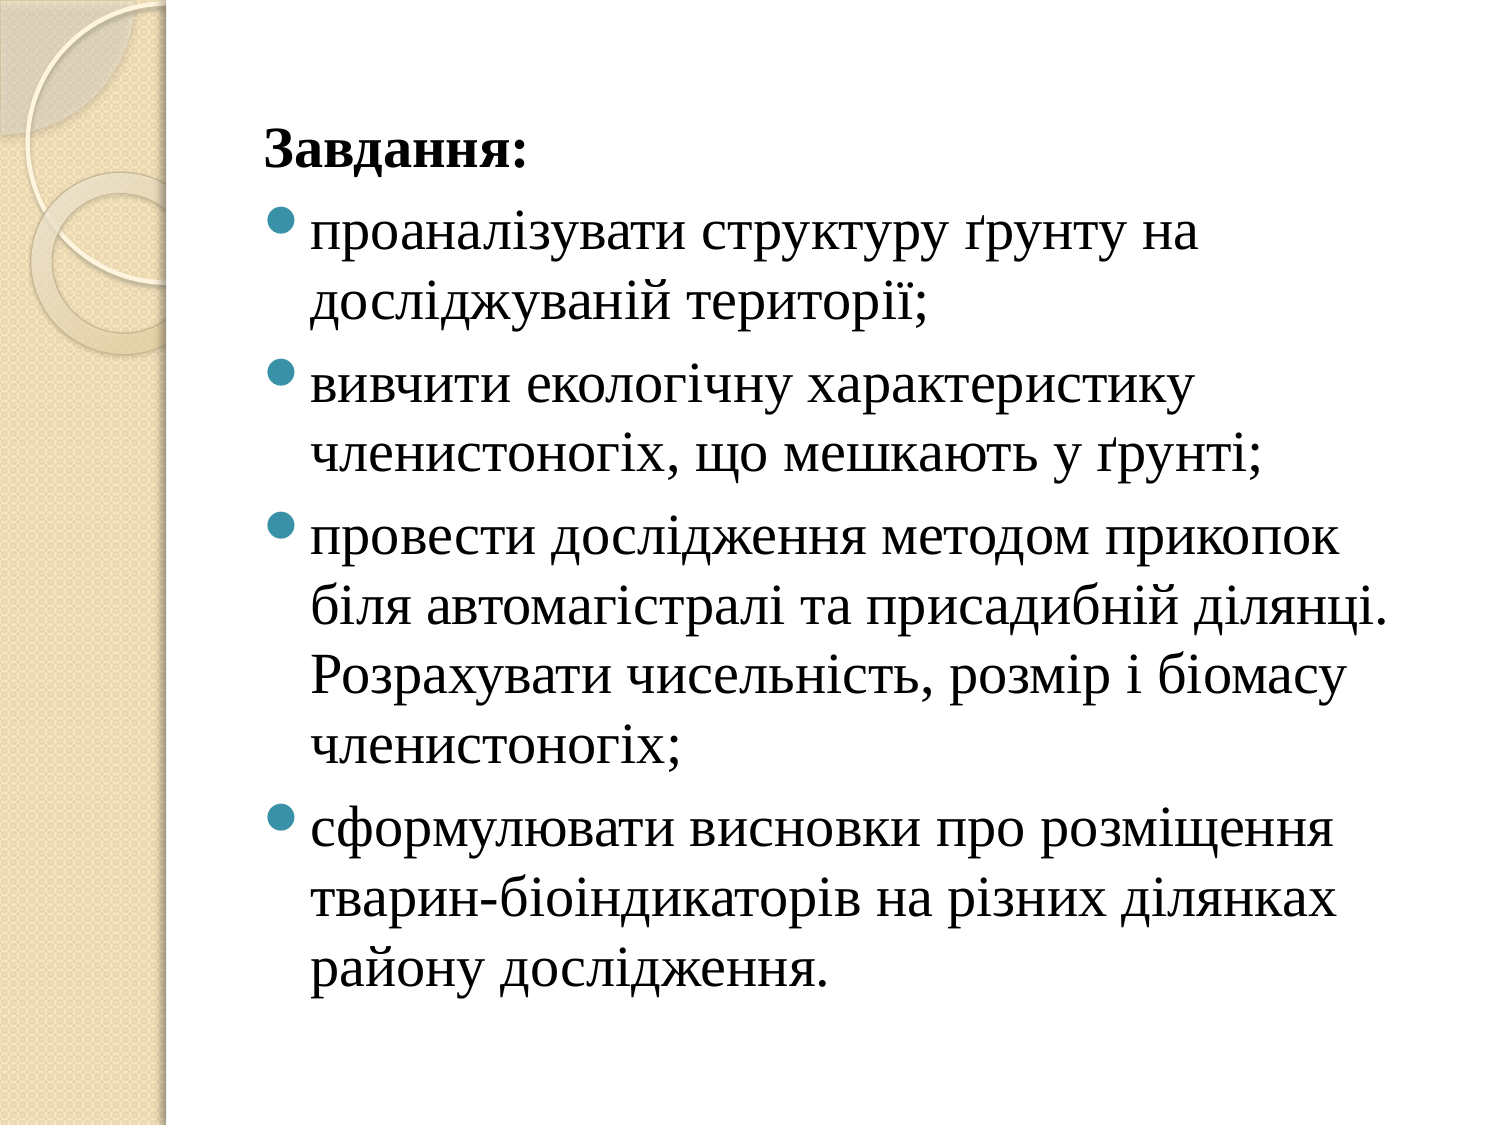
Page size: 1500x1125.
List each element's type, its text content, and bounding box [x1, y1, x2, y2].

list Завдання: проаналізувати структуру ґрунту на досліджуваній території; вивчити екологічну характеристику членистоногіх, що мешкають у ґрунті; провести дослідження методом прикопок біля автомагістралі та присадибній ділянці. Розрахувати чисельність, розмір і біомасу членистоногіх; сформулювати висновки про розміщення тварин-біоіндикаторів на різних ділянках району дослідження. [235, 101, 1466, 1025]
